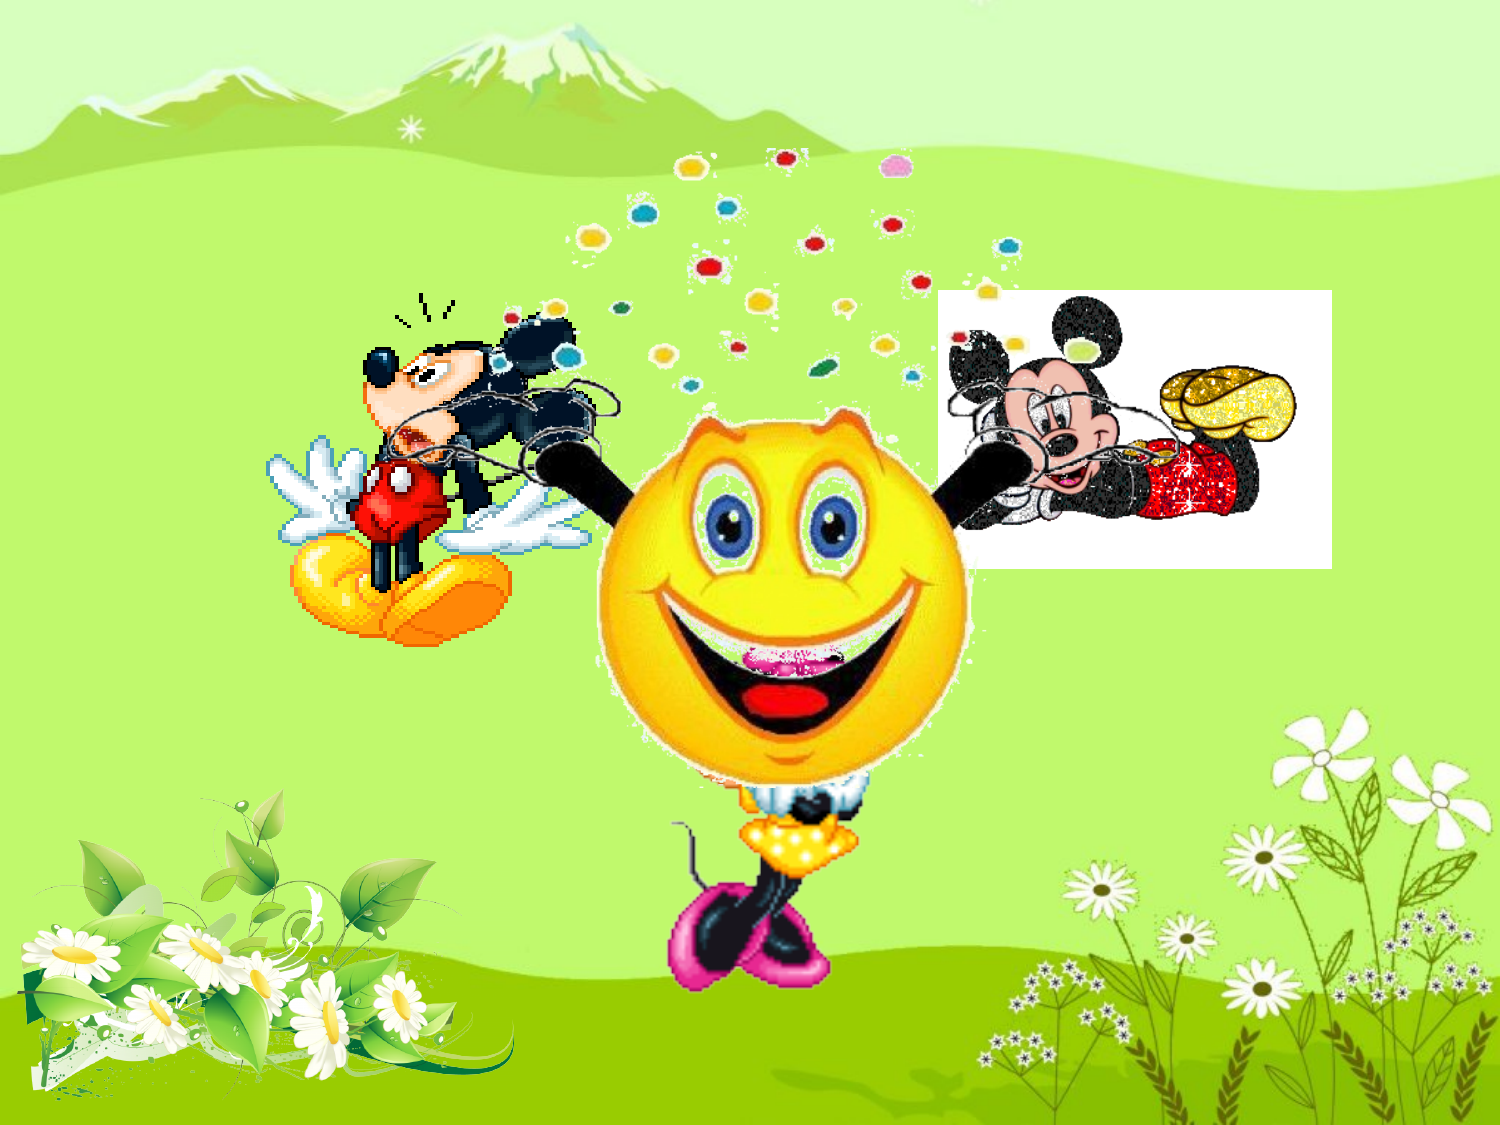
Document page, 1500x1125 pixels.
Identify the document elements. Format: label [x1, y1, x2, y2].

list [583, 796, 940, 998]
picture [0, 0, 1500, 1125]
